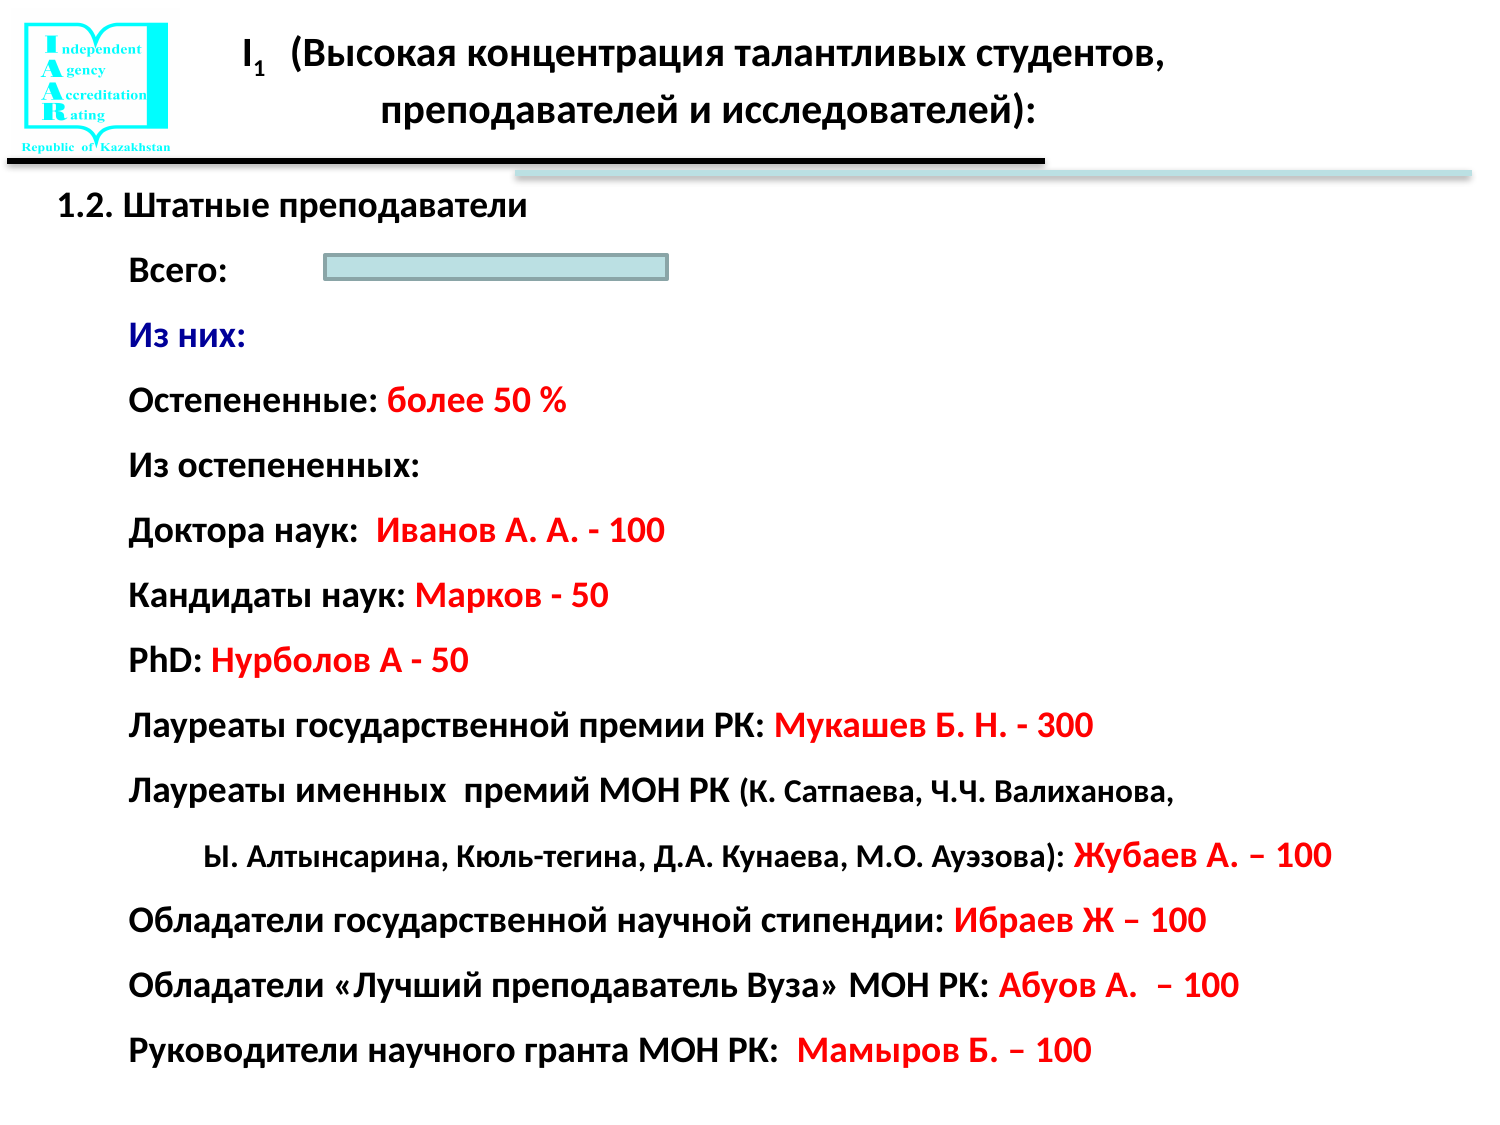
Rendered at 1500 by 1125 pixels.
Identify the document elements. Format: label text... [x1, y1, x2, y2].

list 1.2. Штатные преподаватели Всего: Из них: Остепененные: более 50 % Из остепененных: Доктора наук: Иванов А. А. - 100 Кандидаты наук: Марков - 50 PhD: Нурболов А - 50 Лауреаты государственной премии РК: Мукашев Б. Н. - 300 Лауреаты именных премий МОН РК (К. Сатпаева, Ч.Ч. Валиханова, Ы. Алтынсарина, Кюль-тегина, Д.А. Кунаева, М.О. Ауэзова): Жубаев А. – 100 Обладатели государственной научной стипендии: Ибраев Ж – 100 Обладатели «Лучший преподаватель Вуза» МОН РК: Абуов А. – 100 Руководители научного гранта МОН РК: Мамыров Б. – 100 [41, 172, 1483, 1083]
picture [10, 8, 180, 160]
text_box [323, 253, 669, 281]
title I1 (Высокая концентрация талантливых студентов, преподавателей и исследователей): [183, 19, 1235, 138]
